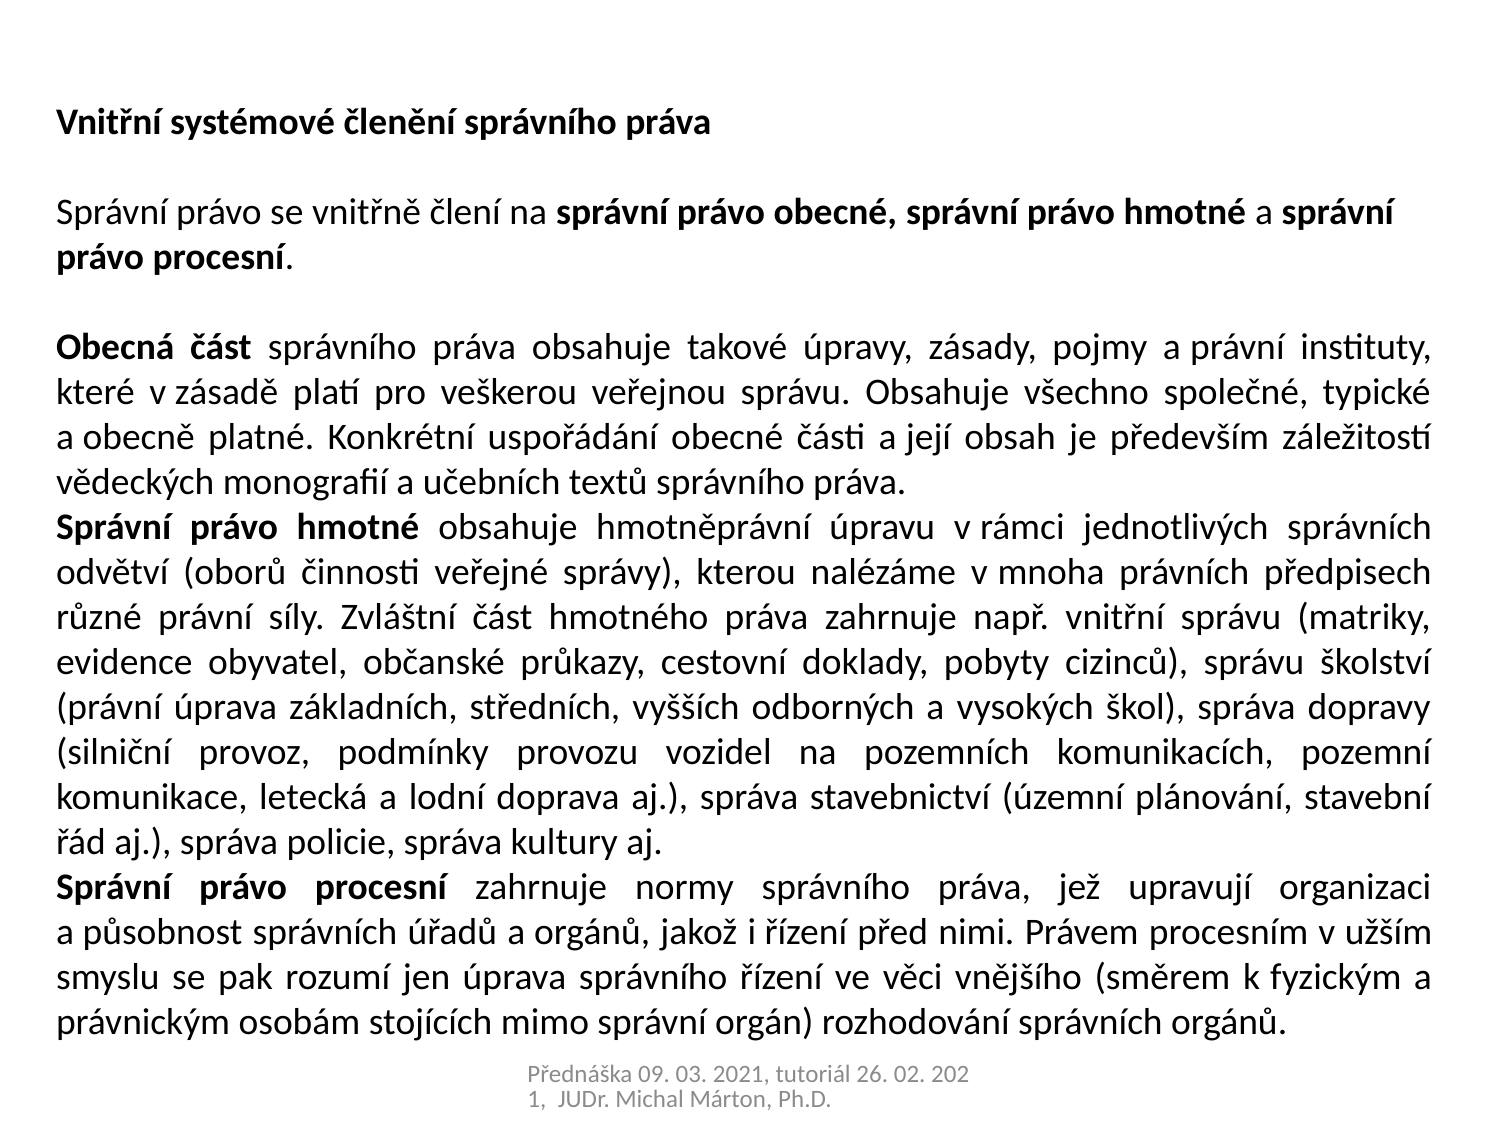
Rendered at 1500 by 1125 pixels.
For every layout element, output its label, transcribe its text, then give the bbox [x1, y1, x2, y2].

text_box Vnitřní systémové členění správního práva Správní právo se vnitřně člení na správní právo obecné, správní právo hmotné a správní právo procesní. Obecná část správního práva obsahuje takové úpravy, zásady, pojmy a právní instituty, které v zásadě platí pro veškerou veřejnou správu. Obsahuje všechno společné, typické a obecně platné. Konkrétní uspořádání obecné části a její obsah je především záležitostí vědeckých monografií a učebních textů správního práva. Správní právo hmotné obsahuje hmotněprávní úpravu v rámci jednotlivých správních odvětví (oborů činnosti veřejné správy), kterou nalézáme v mnoha právních předpisech různé právní síly. Zvláštní část hmotného práva zahrnuje např. vnitřní správu (matriky, evidence obyvatel, občanské průkazy, cestovní doklady, pobyty cizinců), správu školství (právní úprava základních, středních, vyšších odborných a vysokých škol), správa dopravy (silniční provoz, podmínky provozu vozidel na pozemních komunikacích, pozemní komunikace, letecká a lodní doprava aj.), správa stavebnictví (územní plánování, stavební řád aj.), správa policie, správa kultury aj. Správní právo procesní zahrnuje normy správního práva, jež upravují organizaci a působnost správních úřadů a orgánů, jakož i řízení před nimi. Právem procesním v užším smyslu se pak rozumí jen úprava správního řízení ve věci vnějšího (směrem k fyzickým a právnickým osobám stojících mimo správní orgán) rozhodování správních orgánů. [41, 89, 1447, 1125]
